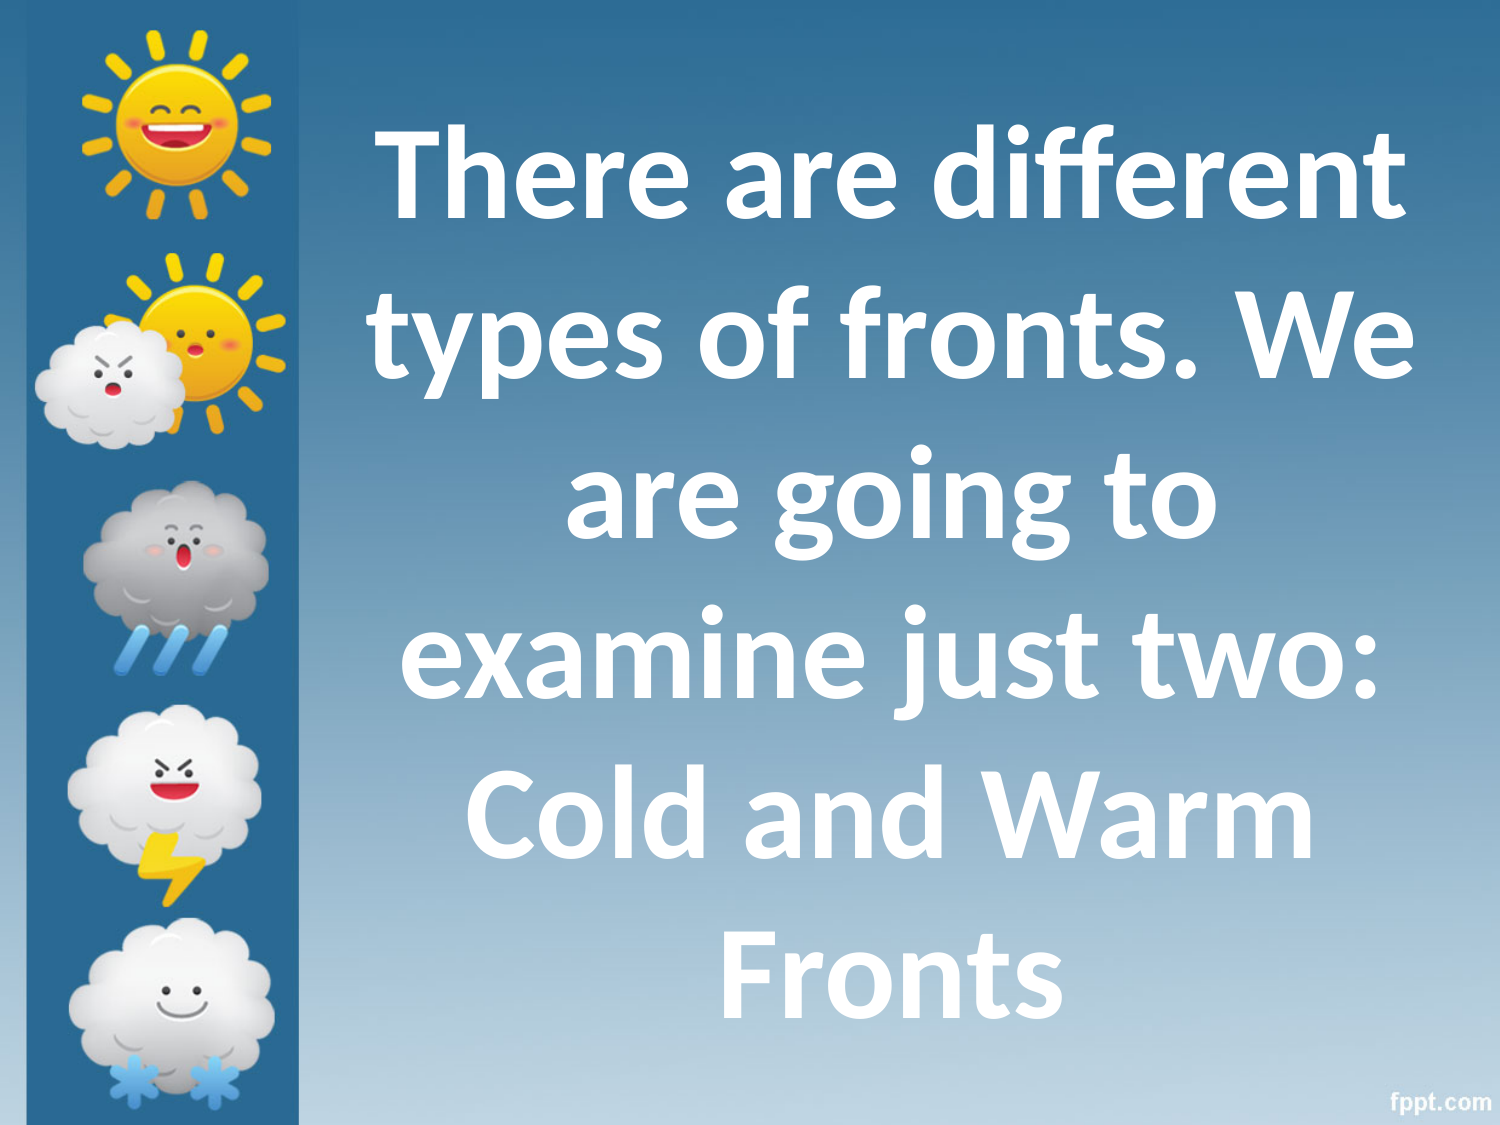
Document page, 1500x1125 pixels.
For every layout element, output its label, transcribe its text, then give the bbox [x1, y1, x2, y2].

subtitle There are different types of fronts. We are going to examine just two: Cold and Warm Fronts [348, 78, 1436, 1094]
picture [0, 0, 1500, 1125]
